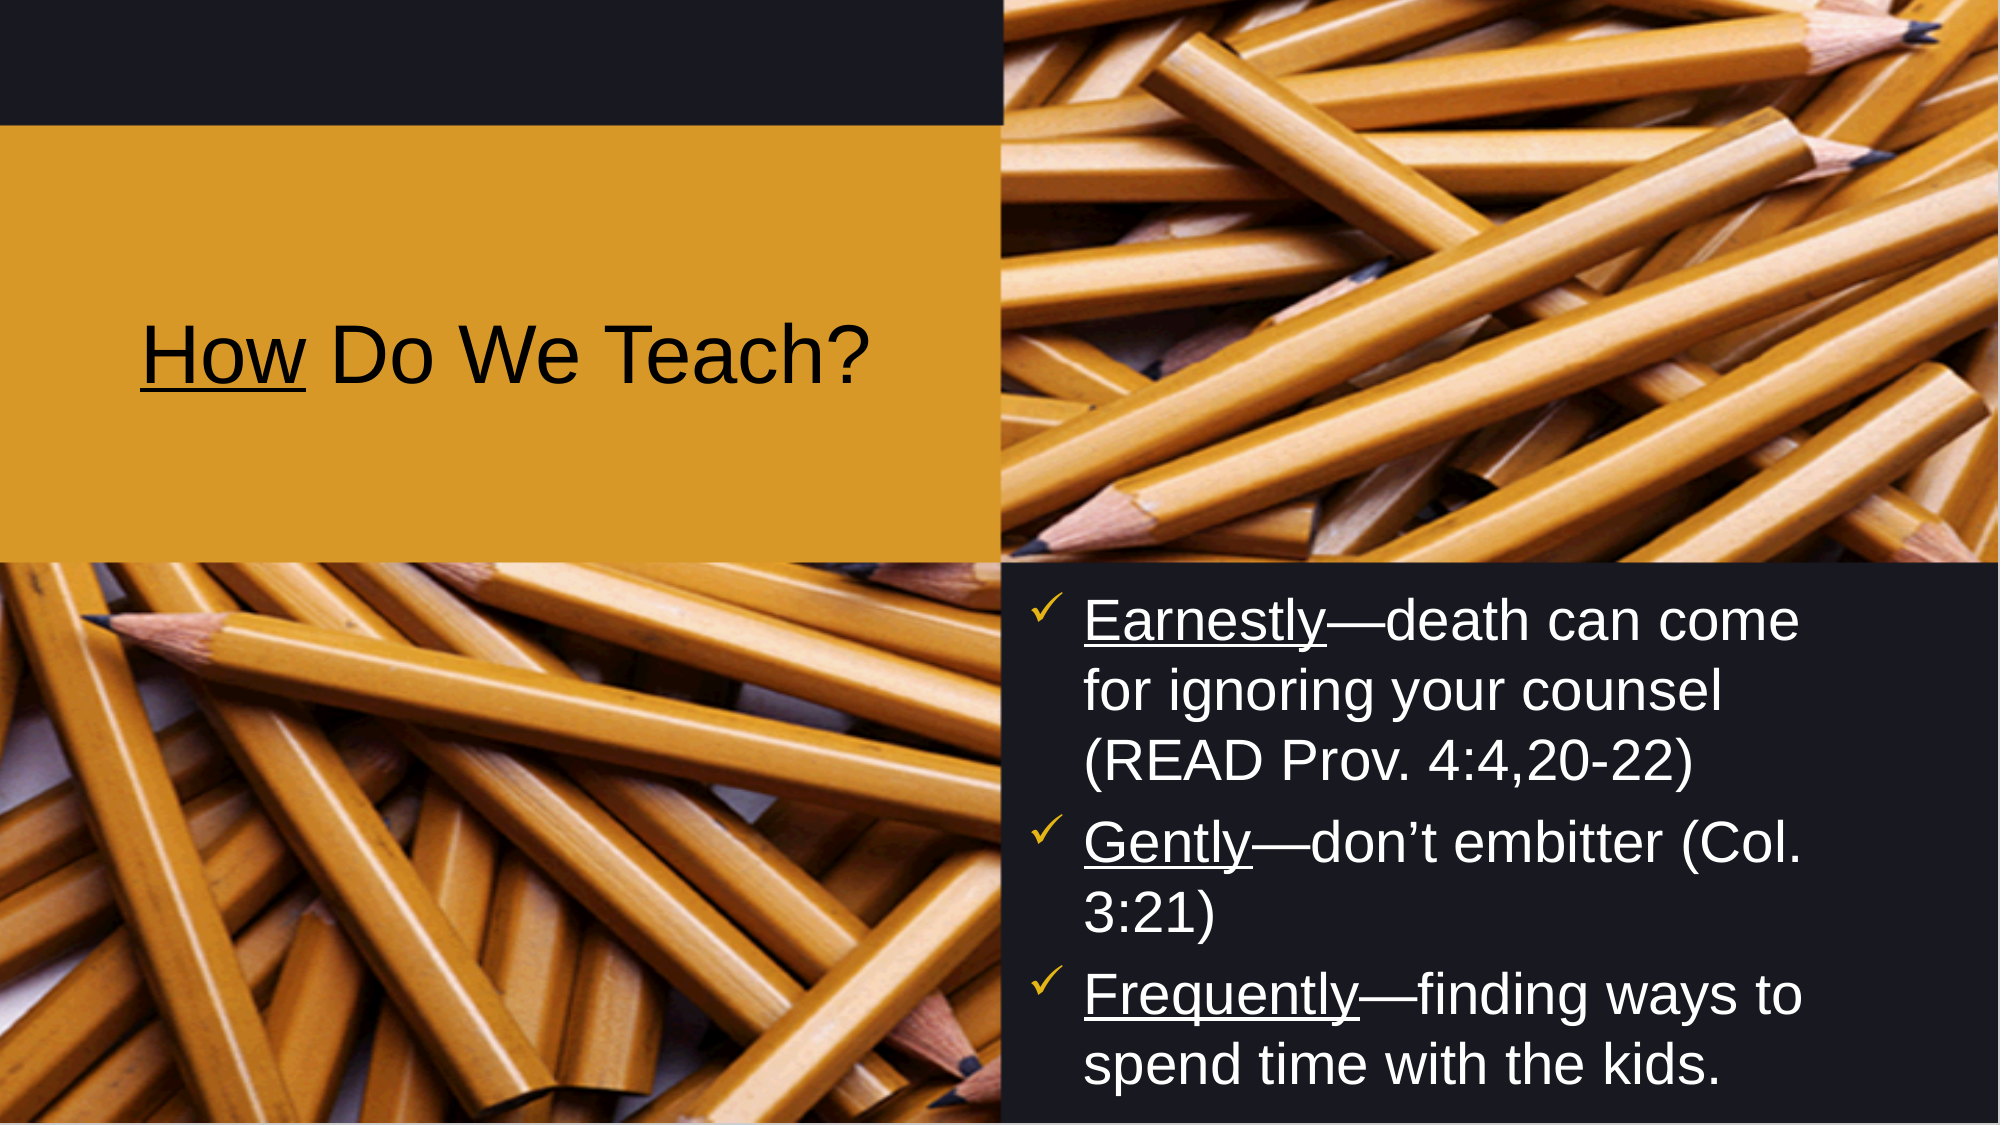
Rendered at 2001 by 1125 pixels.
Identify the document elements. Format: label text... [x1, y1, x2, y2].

list Earnestly—death can come for ignoring your counsel (READ Prov. 4:4,20-22) Gently—don’t embitter (Col. 3:21) Frequently—finding ways to spend time with the kids. [1011, 574, 1838, 1125]
title How Do We Teach? [125, 287, 913, 413]
picture [0, 0, 1998, 1123]
